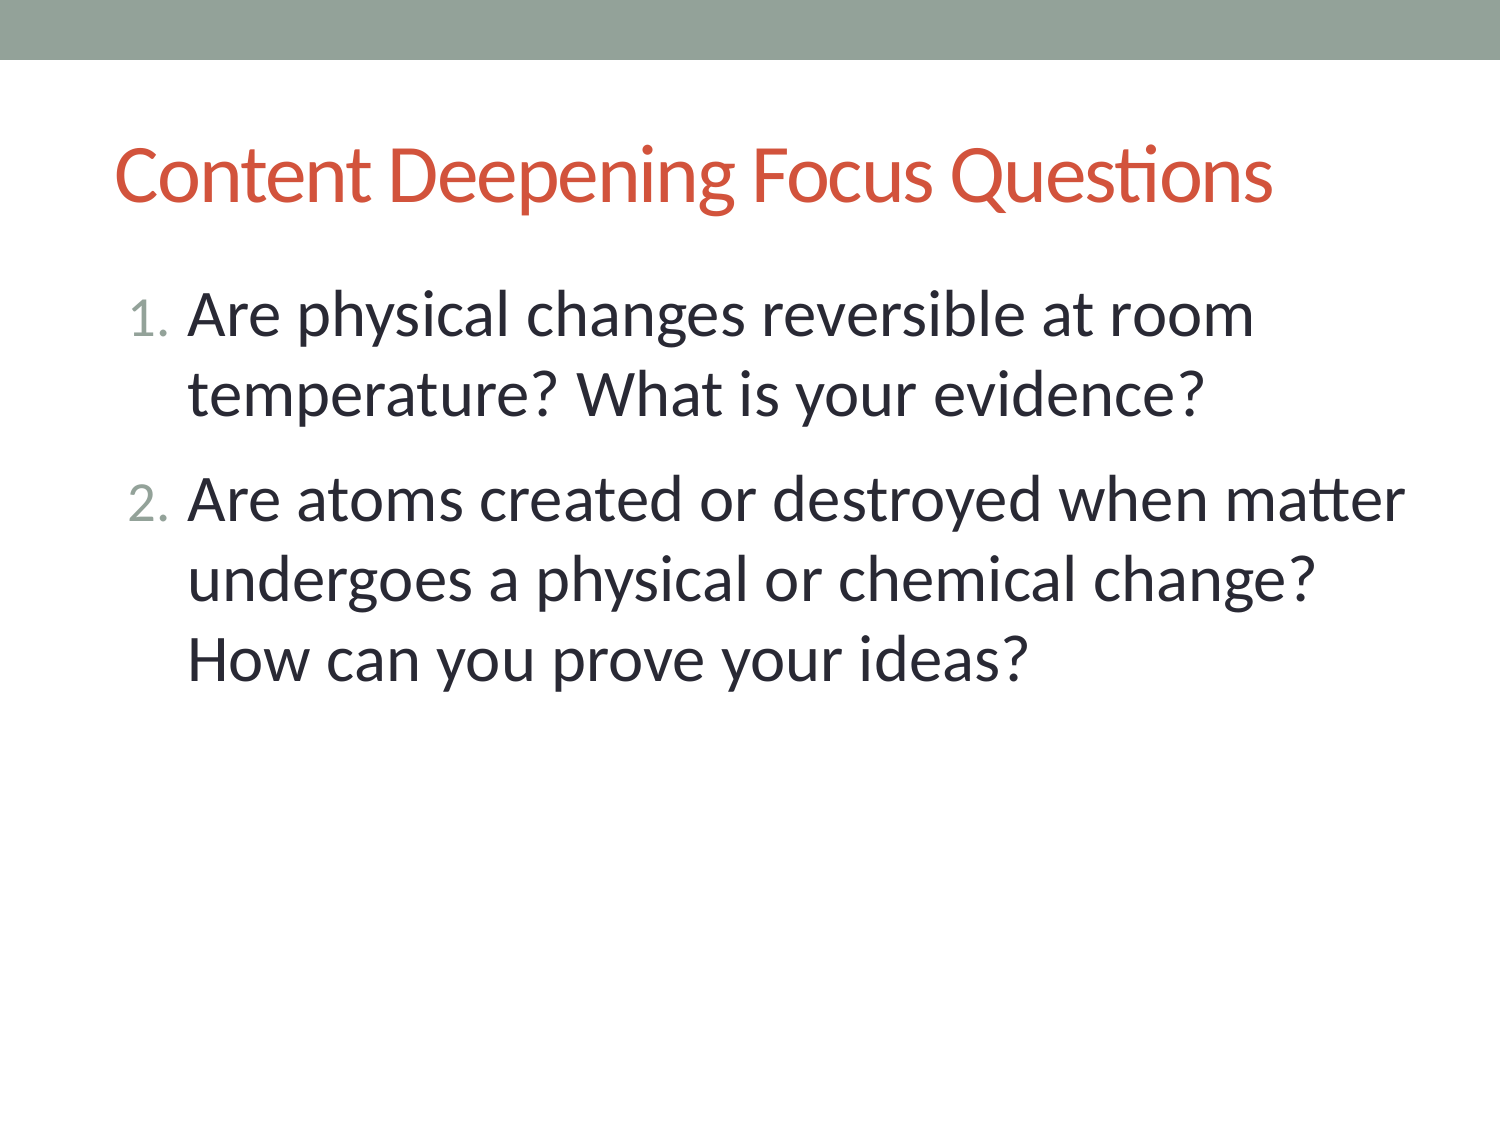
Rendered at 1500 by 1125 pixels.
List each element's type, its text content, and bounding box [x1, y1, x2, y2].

list Are physical changes reversible at room temperature? What is your evidence? Are atoms created or destroyed when matter undergoes a physical or chemical change? How can you prove your ideas? [112, 262, 1425, 1063]
title Content Deepening Focus Questions [99, 87, 1425, 250]
